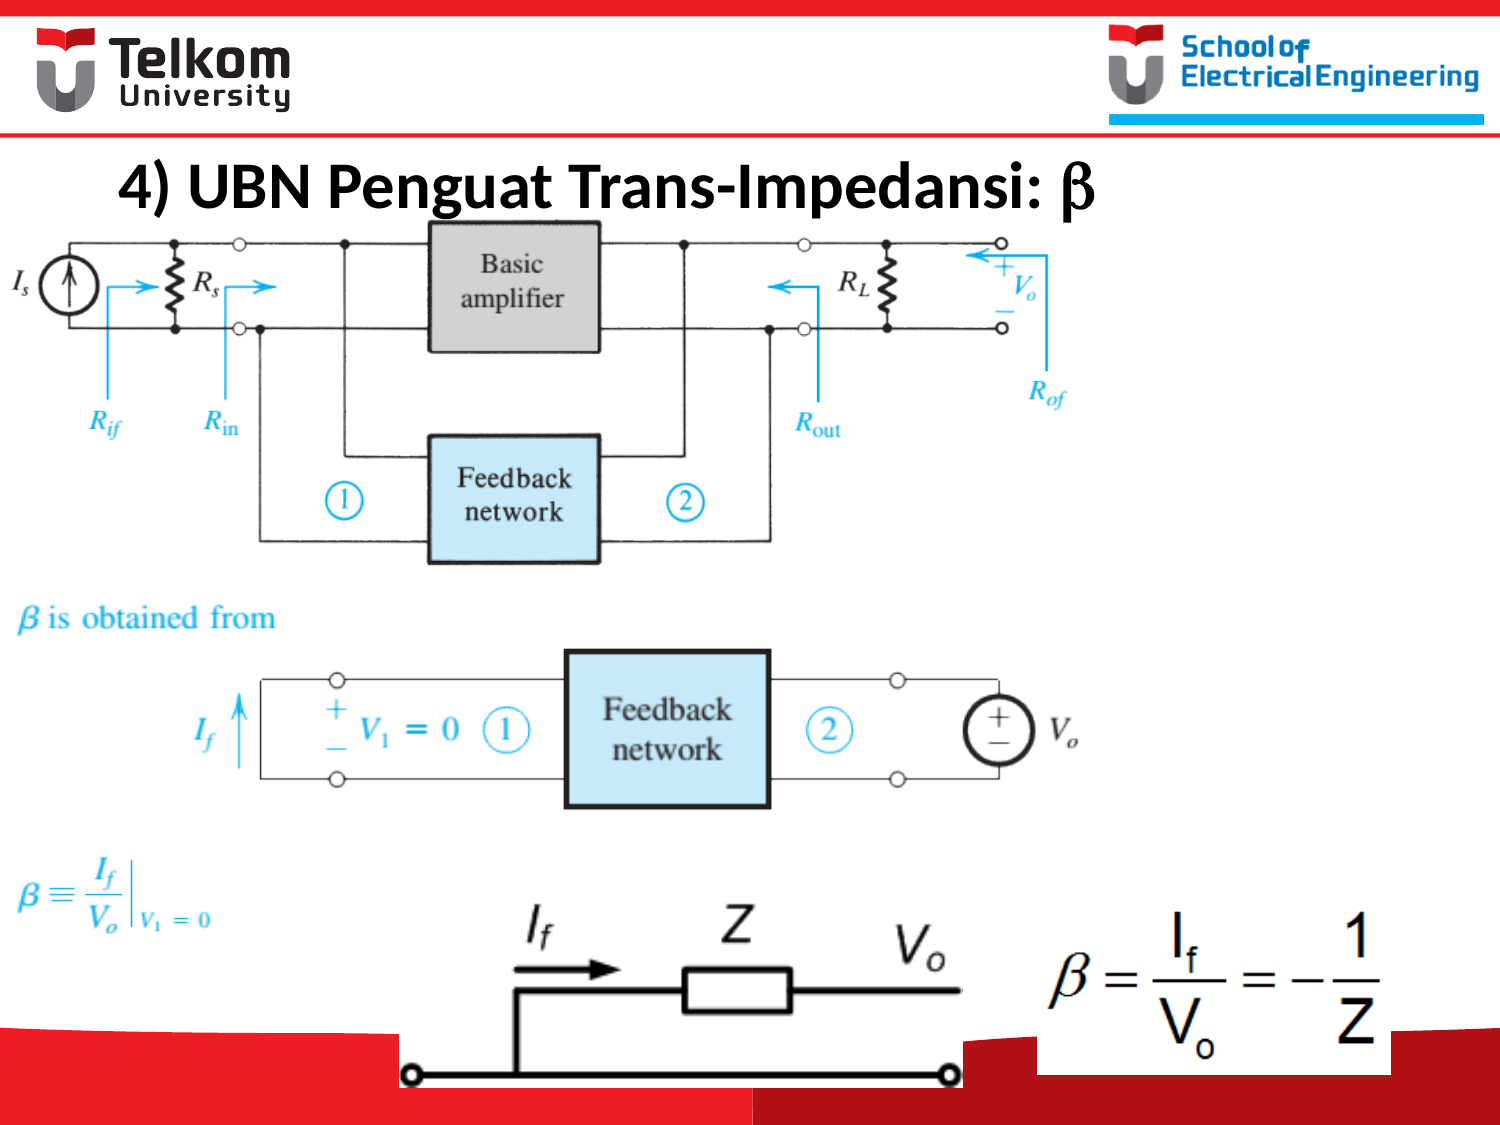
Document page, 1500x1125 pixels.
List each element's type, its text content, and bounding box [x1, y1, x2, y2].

picture [1100, 24, 1484, 125]
title 4) UBN Penguat Trans-Impedansi:  [102, 148, 1398, 225]
picture [1, 599, 1391, 1088]
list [7, 212, 1075, 572]
